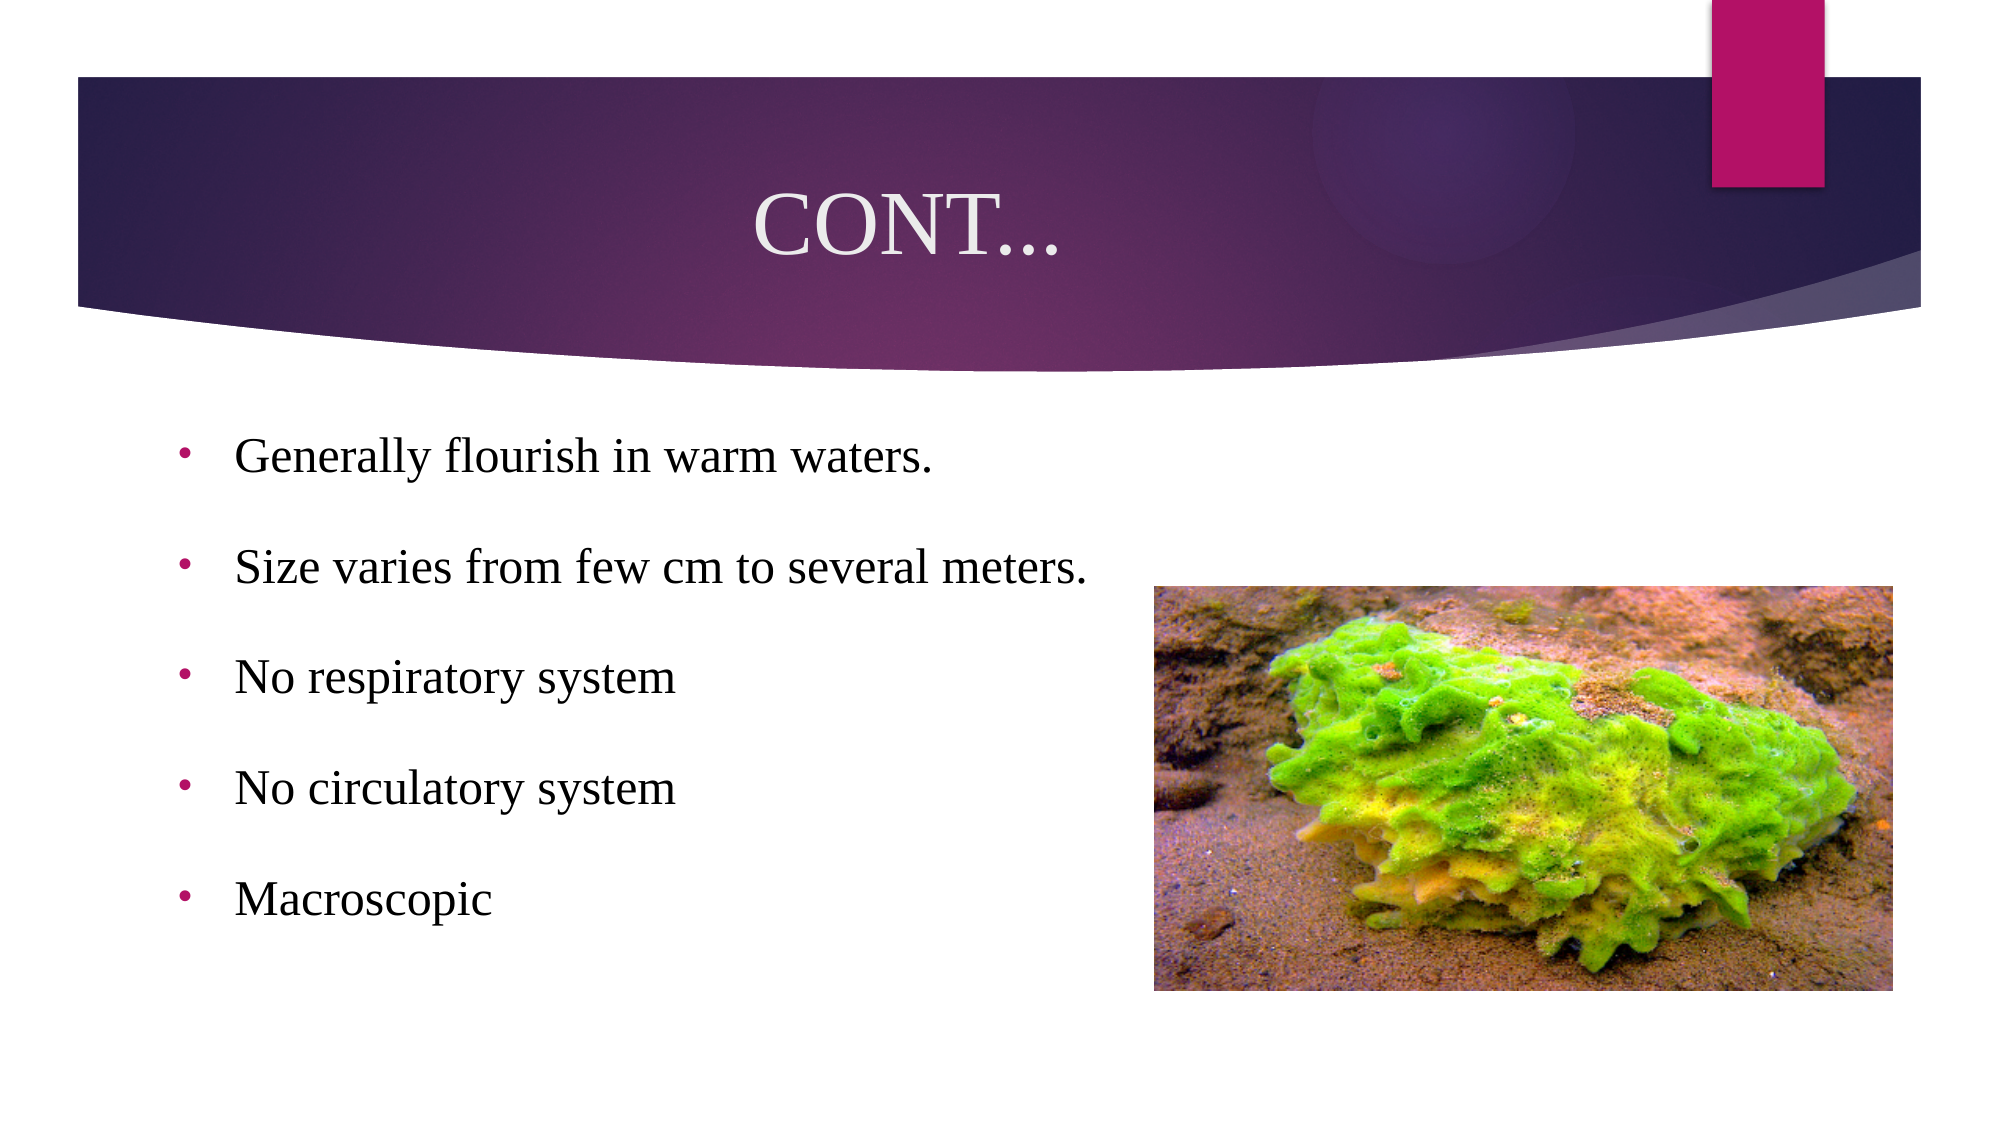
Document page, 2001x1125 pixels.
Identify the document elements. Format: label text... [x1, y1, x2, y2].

title CONT... [189, 159, 1627, 276]
picture [1154, 586, 1893, 992]
list Generally flourish in warm waters. Size varies from few cm to several meters. No respiratory system No circulatory system Macroscopic [163, 384, 1955, 1096]
